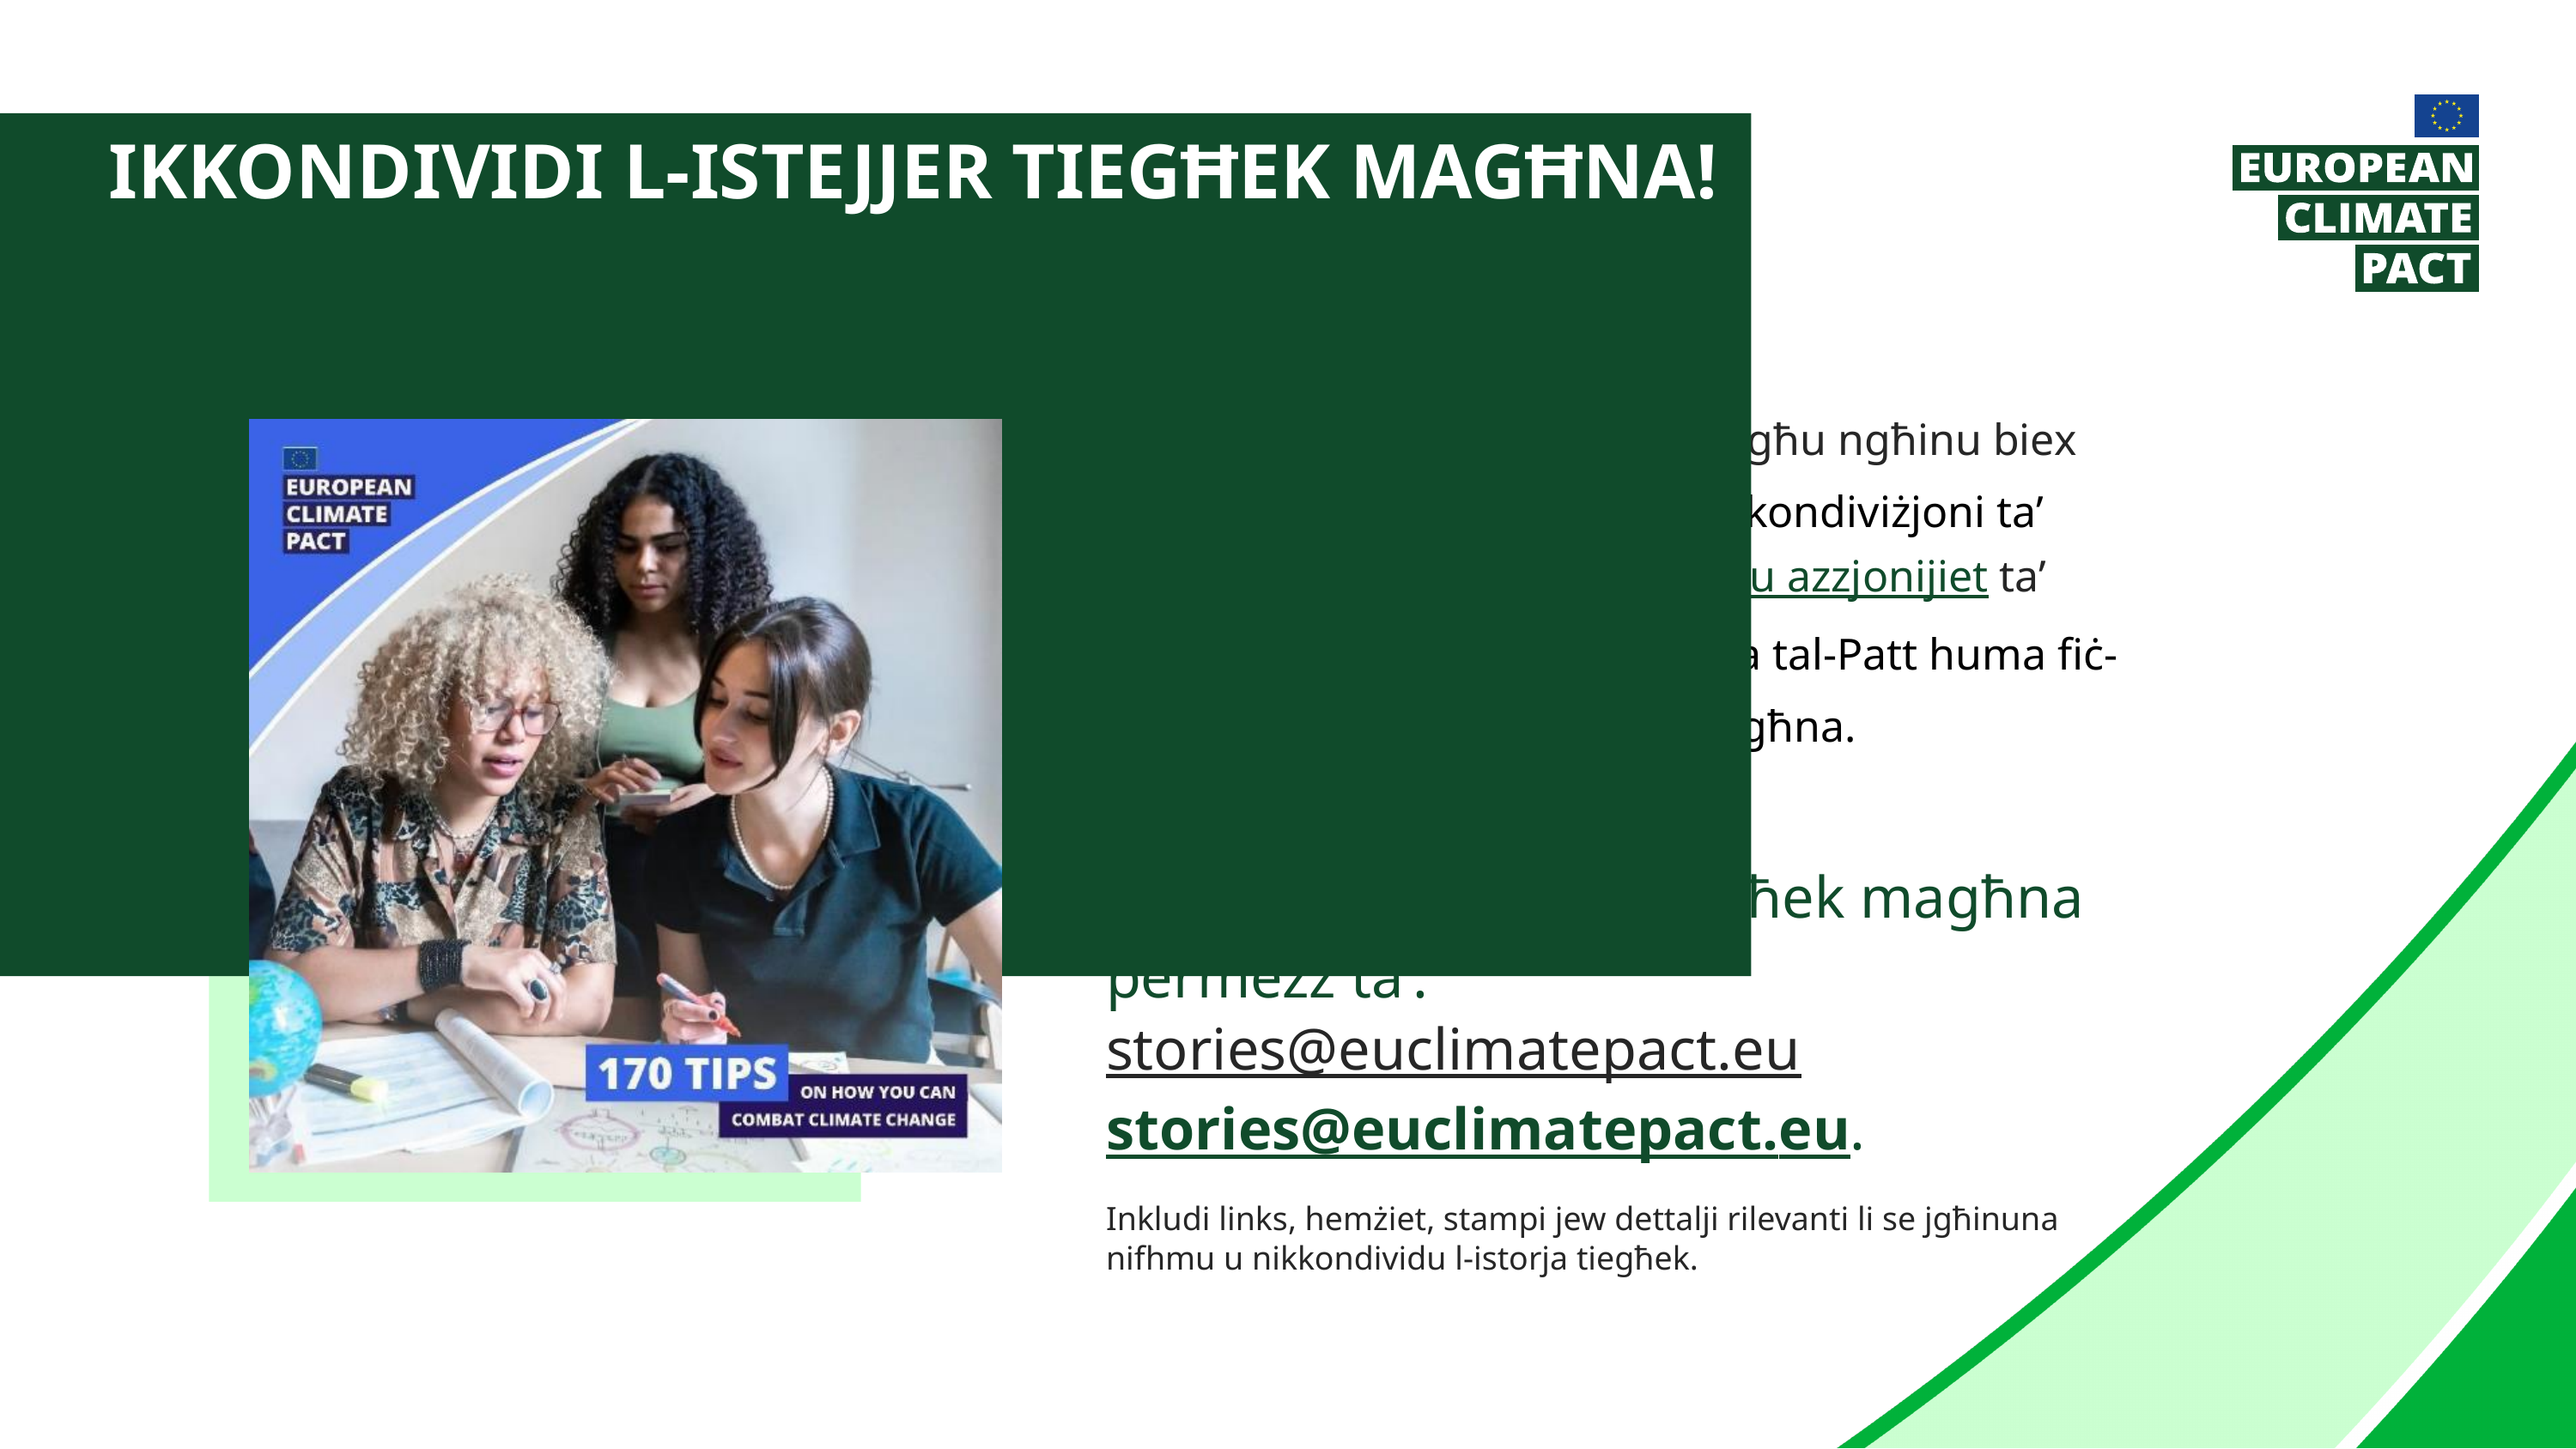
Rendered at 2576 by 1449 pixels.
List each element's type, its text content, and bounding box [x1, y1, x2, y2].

text_box [208, 977, 862, 1203]
picture [1643, 671, 2576, 1448]
list Ikkondividi l-istejjer tiegħek magħna! [0, 112, 1752, 977]
picture [249, 419, 1002, 1173]
list Kull wieħed u waħda minna nistgħu ngħinu biex nibnu futur aktar sostenibbli. Il-kondiviżjoni ta’ stejjer ta’ suċċess, soluzzjonijiet u azzjonijiet ta’ ispirazzjonimill-komunità varjata tal-Patt huma fiċ-ċentru tal-komunikazzjonijiet tagħna. Ikkondividi l-istejjer tiegħek magħna permezz ta’: stories@euclimatepact.eu stories@euclimatepact.eu. Inkludi links, hemżiet, stampi jew dettalji rilevanti li se jgħinuna nifhmu u nikkondividu l-istorja tiegħek. [1106, 392, 2139, 1321]
